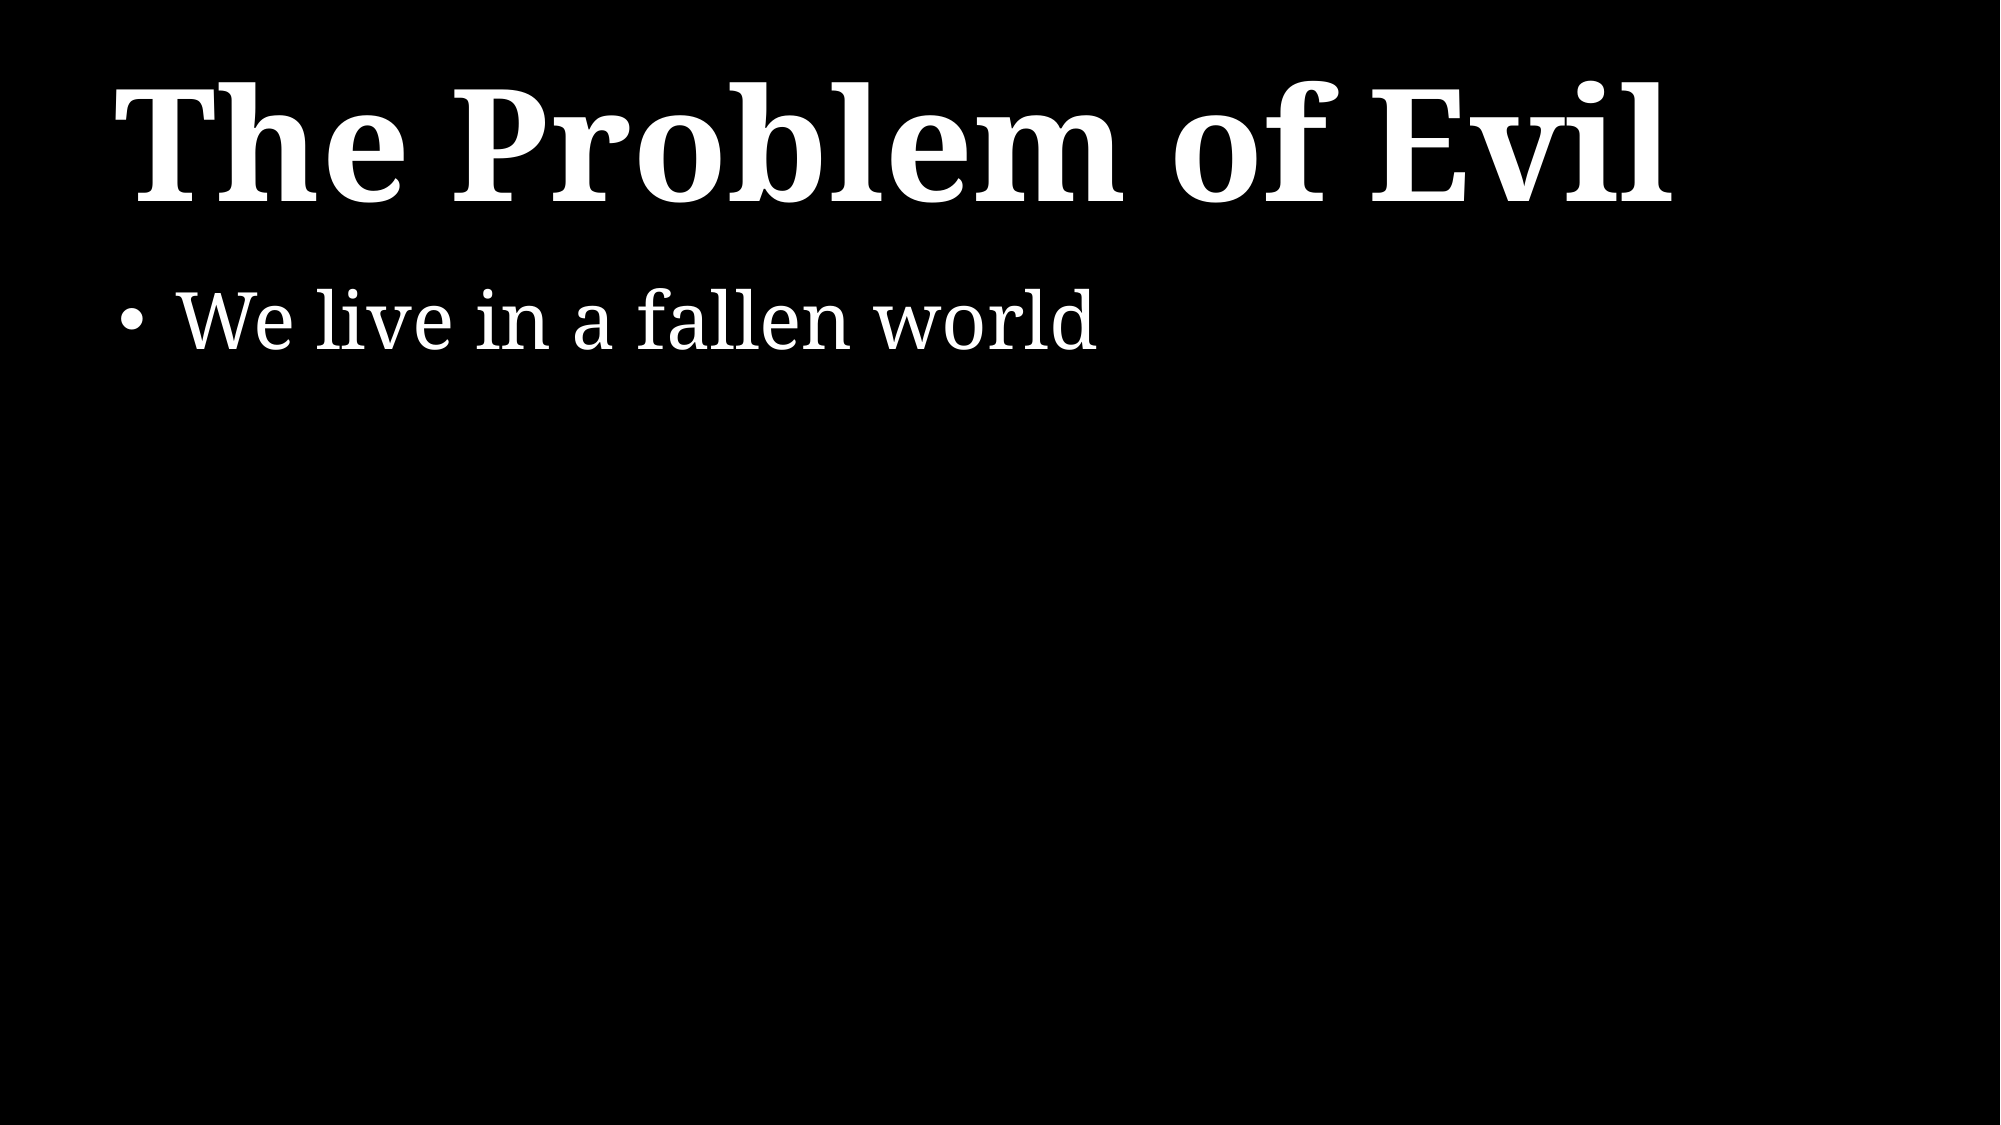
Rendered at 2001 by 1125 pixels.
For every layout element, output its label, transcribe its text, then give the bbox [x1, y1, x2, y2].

title The Problem of Evil [99, 45, 1900, 233]
list We live in a fallen world [103, 262, 1904, 1005]
